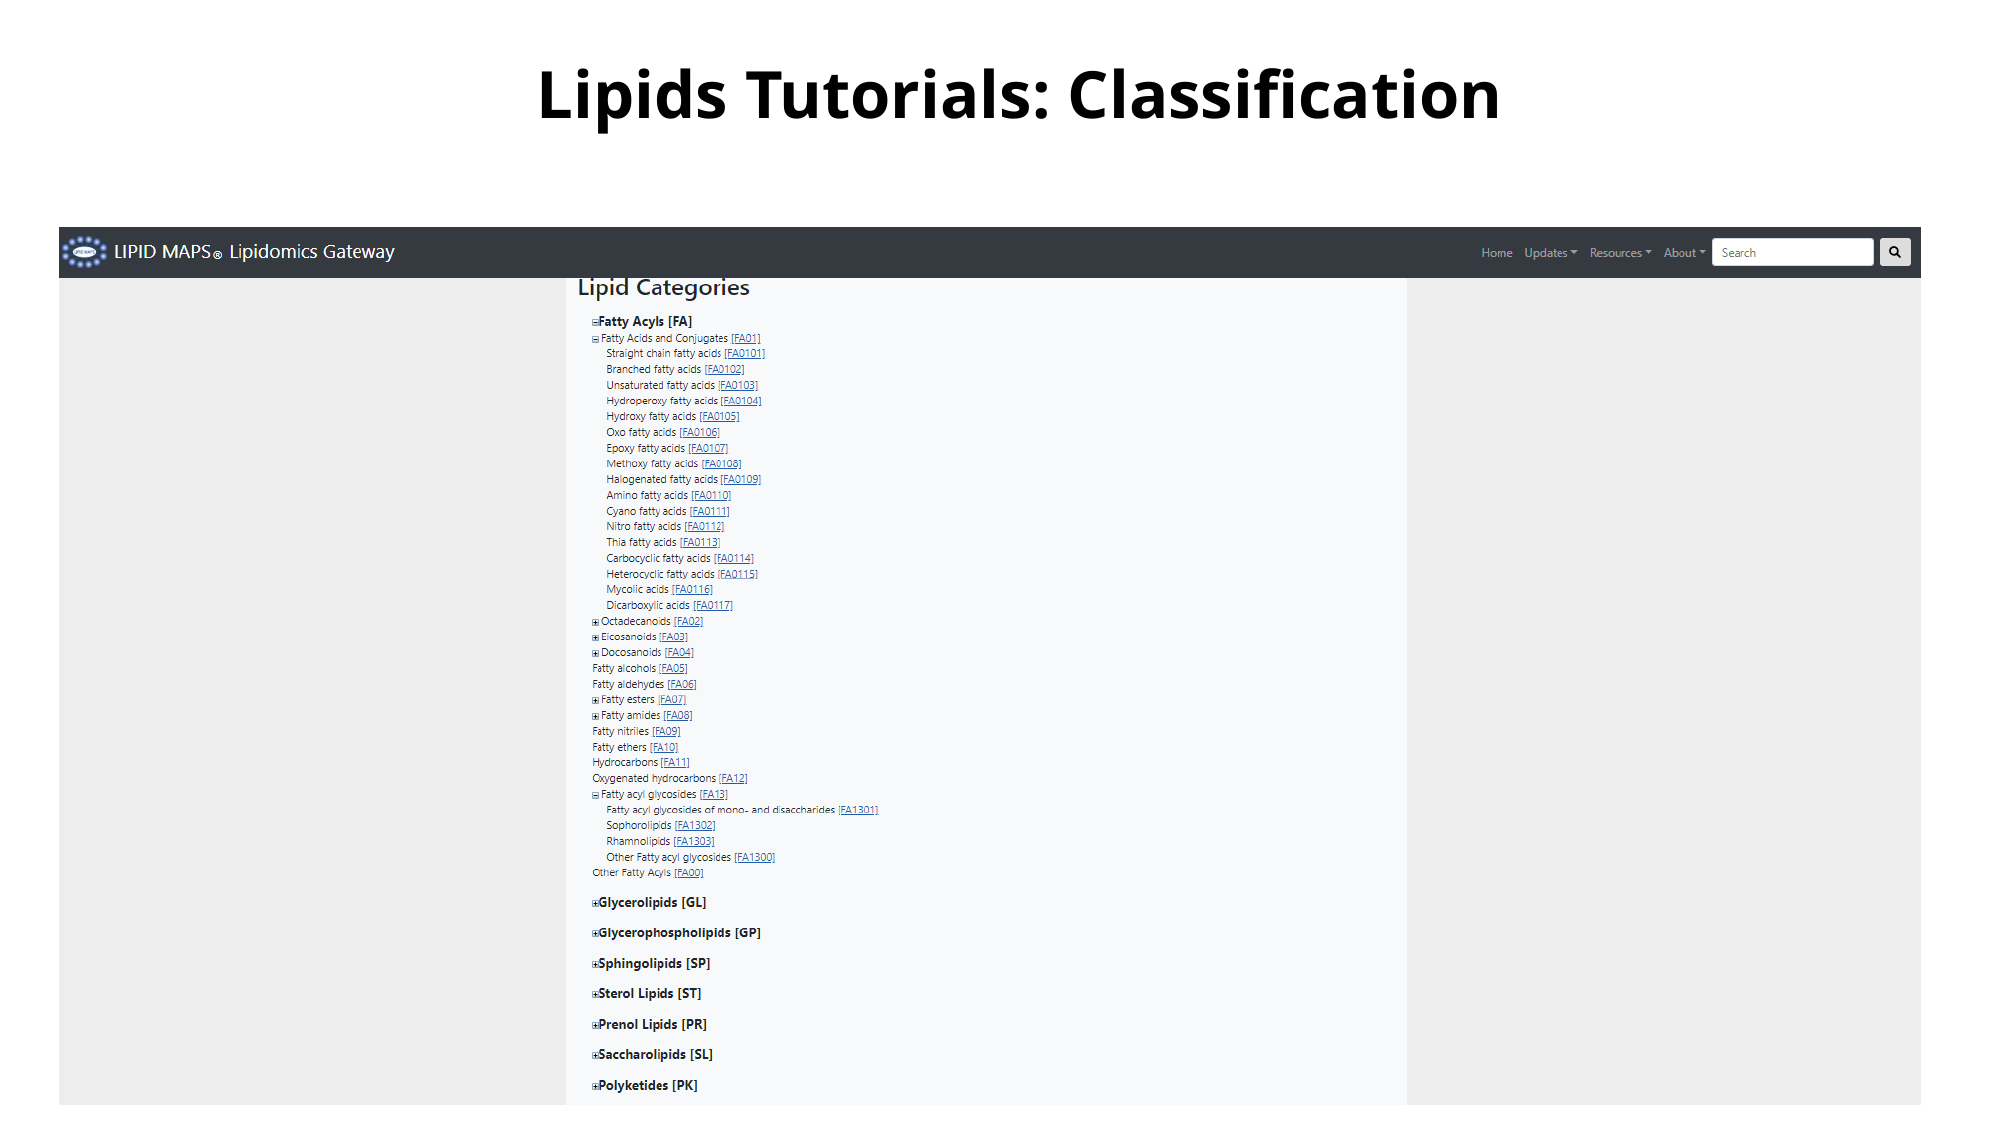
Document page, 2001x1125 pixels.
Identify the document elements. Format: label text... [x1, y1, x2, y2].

text_box Lipids Tutorials: Classification http://www.lipidmaps.org/data/classification/LM_classification_exp.php [120, 32, 1921, 227]
picture [59, 227, 1921, 1105]
